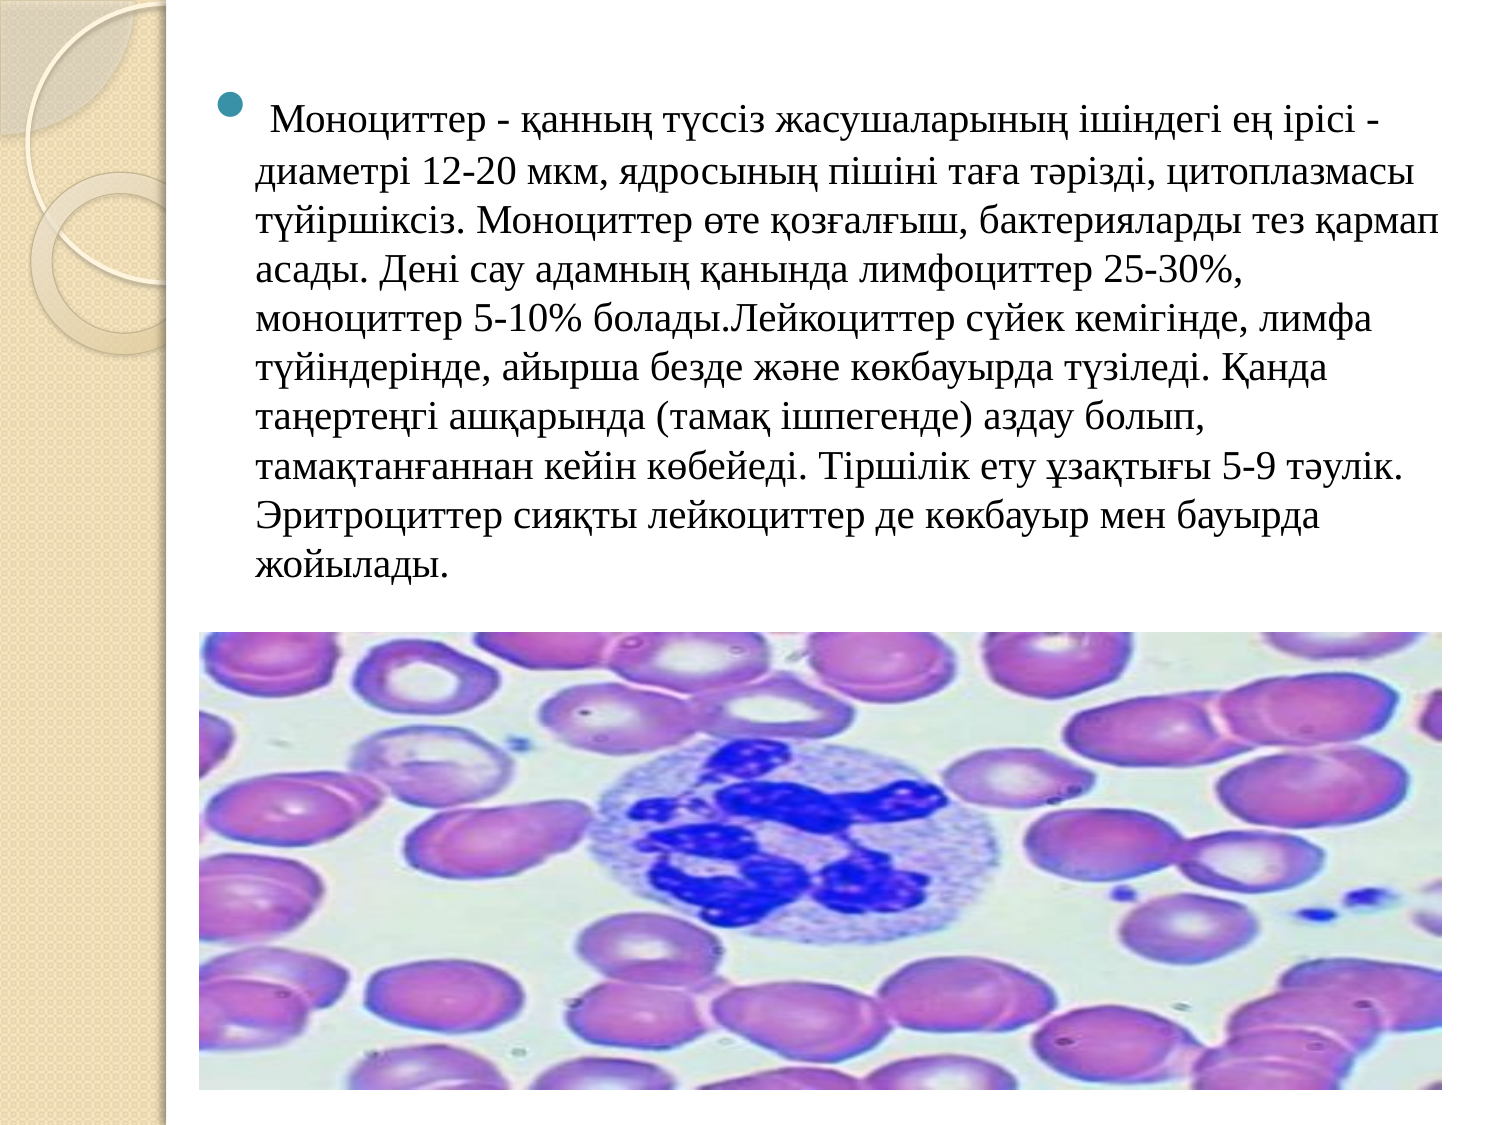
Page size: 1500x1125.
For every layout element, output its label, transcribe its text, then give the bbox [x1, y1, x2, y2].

list Моноциттер - қанның түссіз жасушаларының ішіндегі ең ірісі - диаметрі 12-20 мкм, ядросының пішіні таға тәрізді, цитоплазмасы түйіршіксіз. Моноциттер өте қозғалғыш, бактерияларды тез қармап асады. Дені сау адамның қанында лимфоциттер 25-30%, моноциттер 5-10% болады.Лейкоциттер сүйек кемігінде, лимфа түйіндерінде, айырша безде және көкбауырда түзіледі. Қанда таңертеңгі ашқарында (тамақ ішпегенде) аздау болып, тамақтанғаннан кейін көбейеді. Тіршілік ету ұзақтығы 5-9 тәулік. Эритроциттер сияқты лейкоциттер де көкбауыр мен бауырда жойылады. [187, 70, 1465, 598]
picture [198, 632, 1442, 1091]
title [235, 45, 1466, 233]
